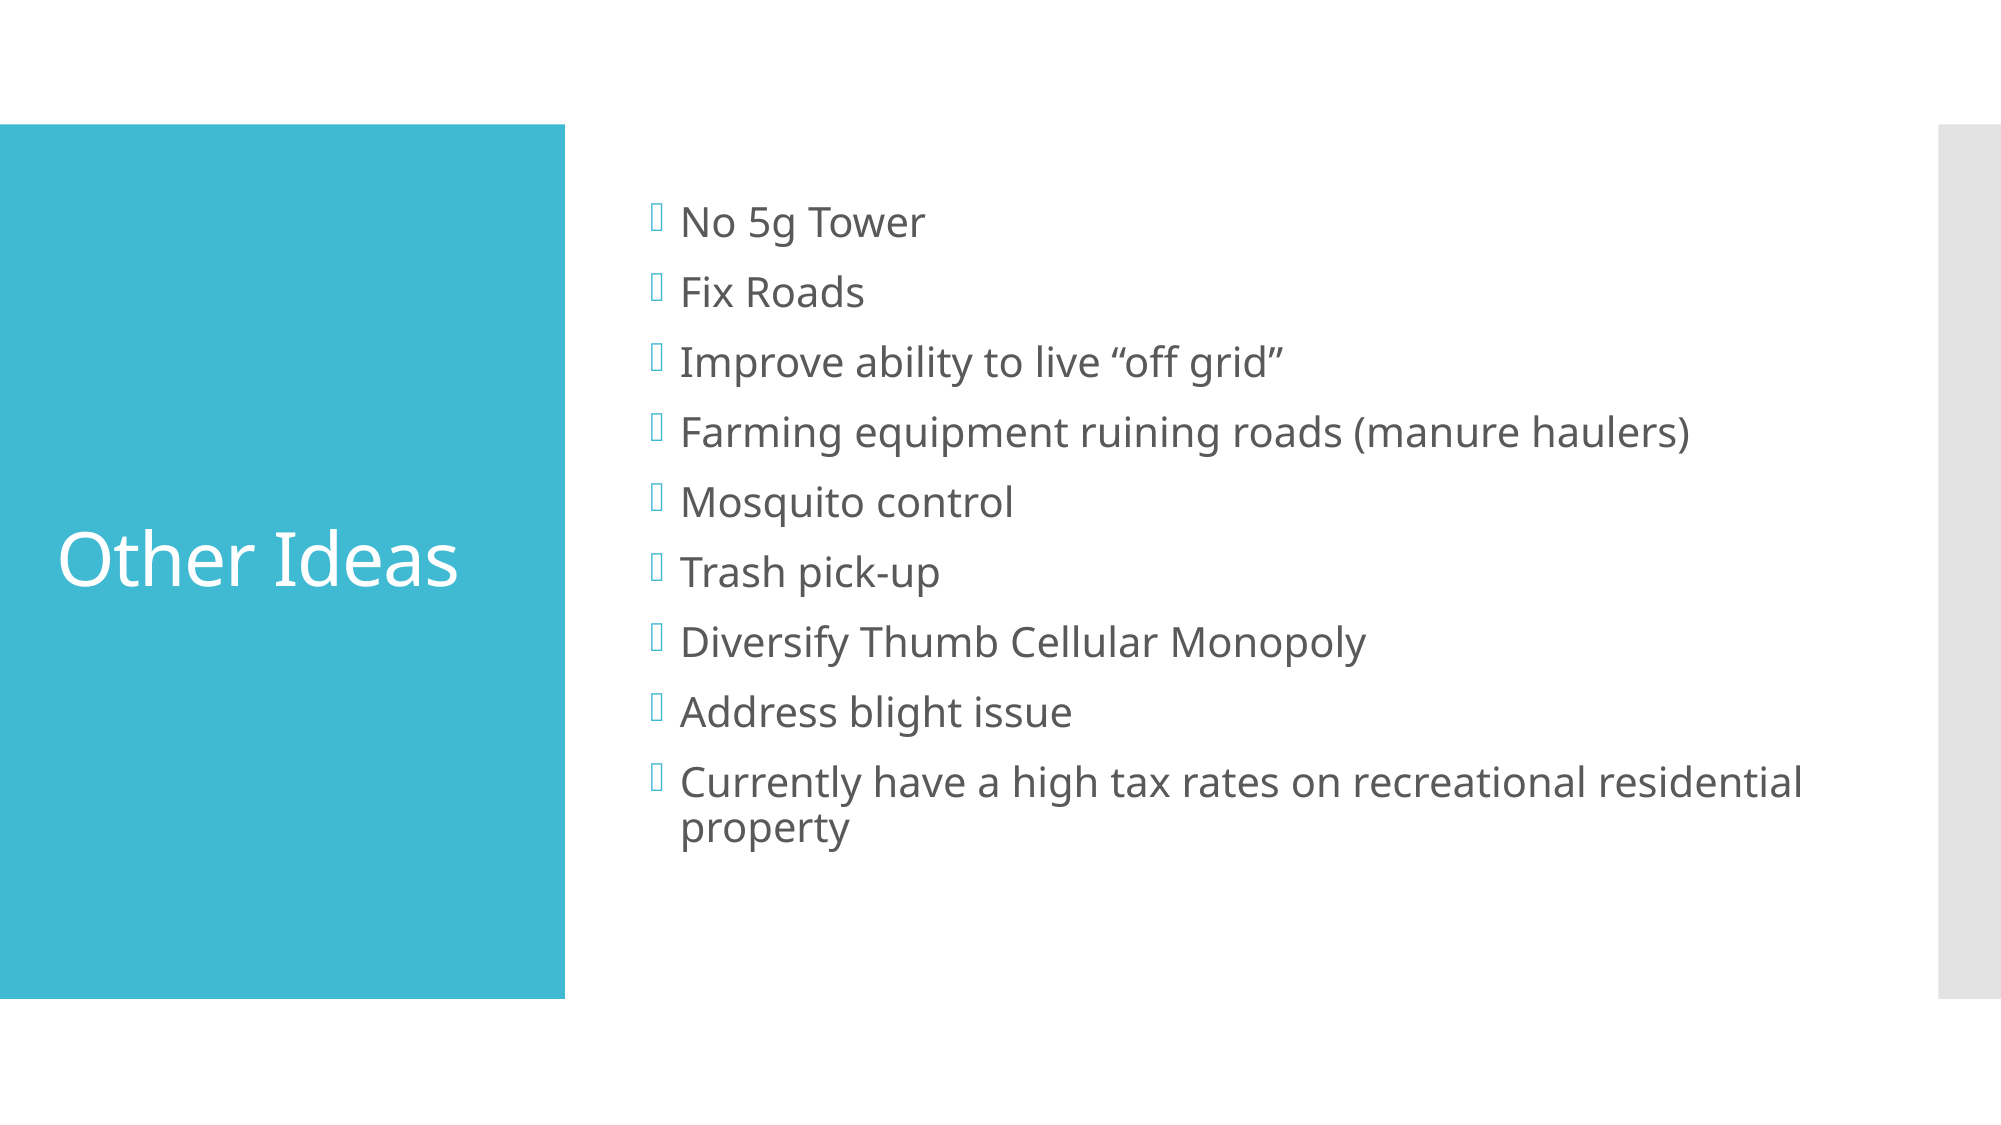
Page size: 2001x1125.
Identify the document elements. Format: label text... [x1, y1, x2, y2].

list No 5g Tower Fix Roads Improve ability to live “off grid” Farming equipment ruining roads (manure haulers) Mosquito control Trash pick-up Diversify Thumb Cellular Monopoly Address blight issue Currently have a high tax rates on recreational residential property [634, 141, 1835, 982]
title Other Ideas [41, 184, 525, 940]
